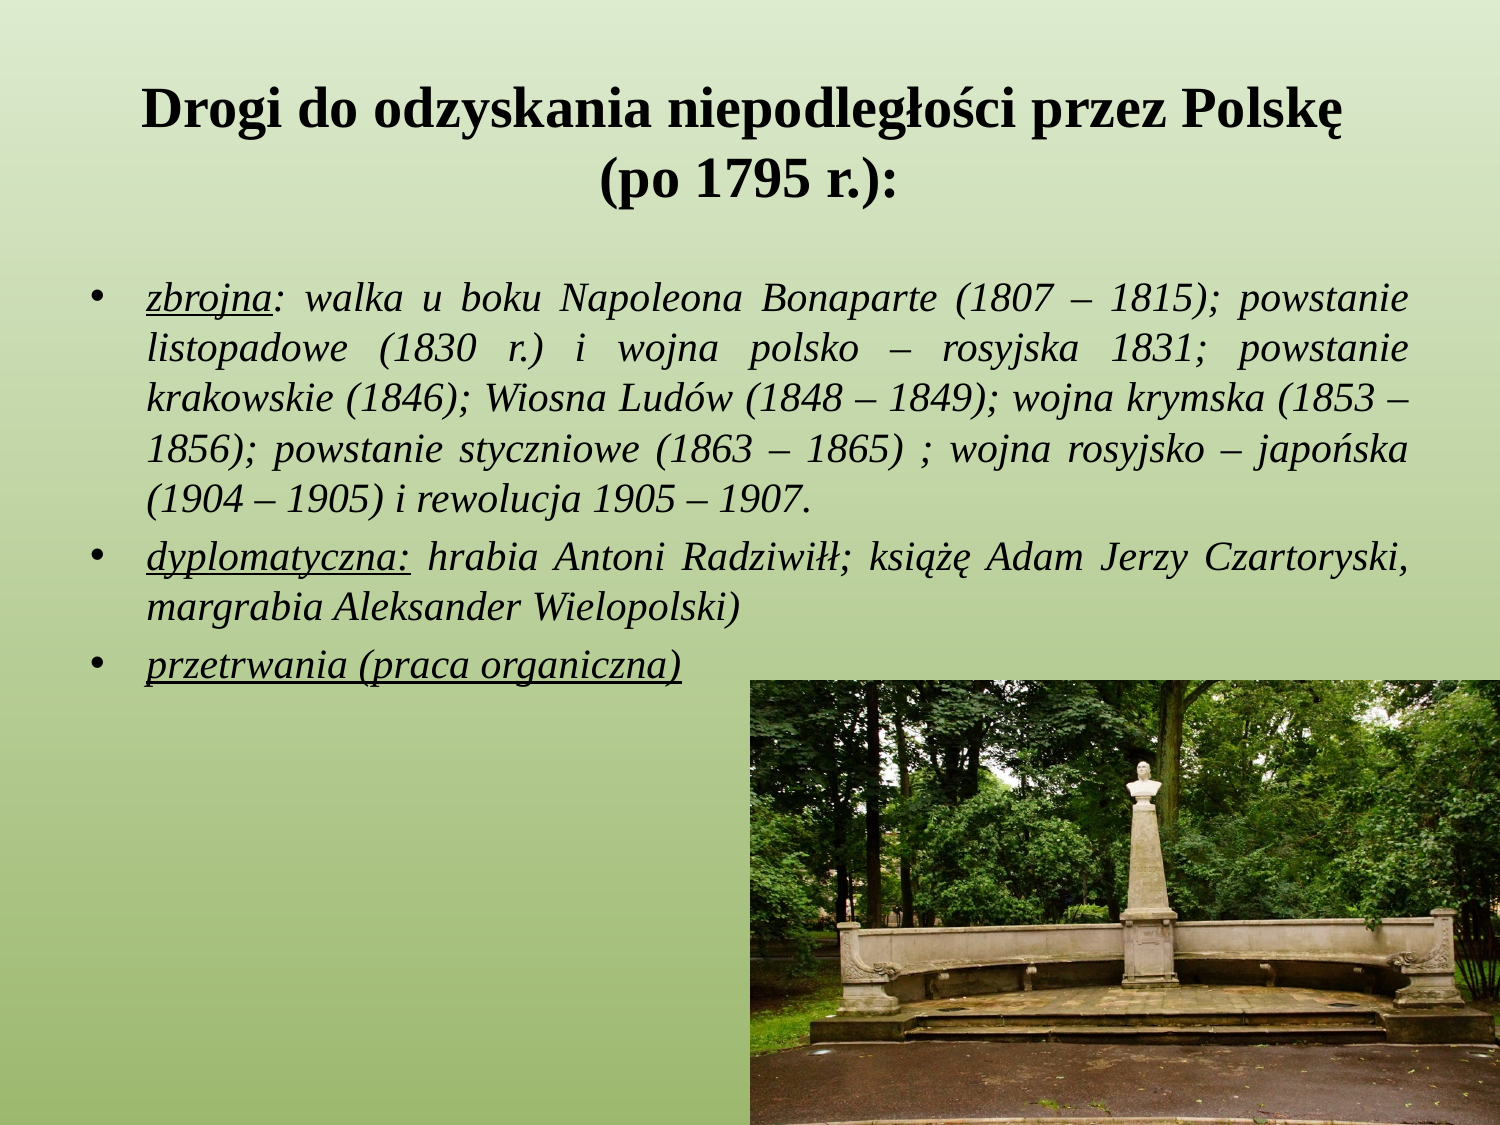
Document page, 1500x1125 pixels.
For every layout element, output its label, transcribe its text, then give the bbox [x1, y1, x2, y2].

list zbrojna: walka u boku Napoleona Bonaparte (1807 – 1815); powstanie listopadowe (1830 r.) i wojna polsko – rosyjska 1831; powstanie krakowskie (1846); Wiosna Ludów (1848 – 1849); wojna krymska (1853 – 1856); powstanie styczniowe (1863 – 1865) ; wojna rosyjsko – japońska (1904 – 1905) i rewolucja 1905 – 1907. dyplomatyczna: hrabia Antoni Radziwiłł; książę Adam Jerzy Czartoryski, margrabia Aleksander Wielopolski) przetrwania (praca organiczna) [75, 262, 1425, 1005]
picture [749, 679, 1500, 1125]
title Drogi do odzyskania niepodległości przez Polskę (po 1795 r.): [75, 45, 1425, 233]
